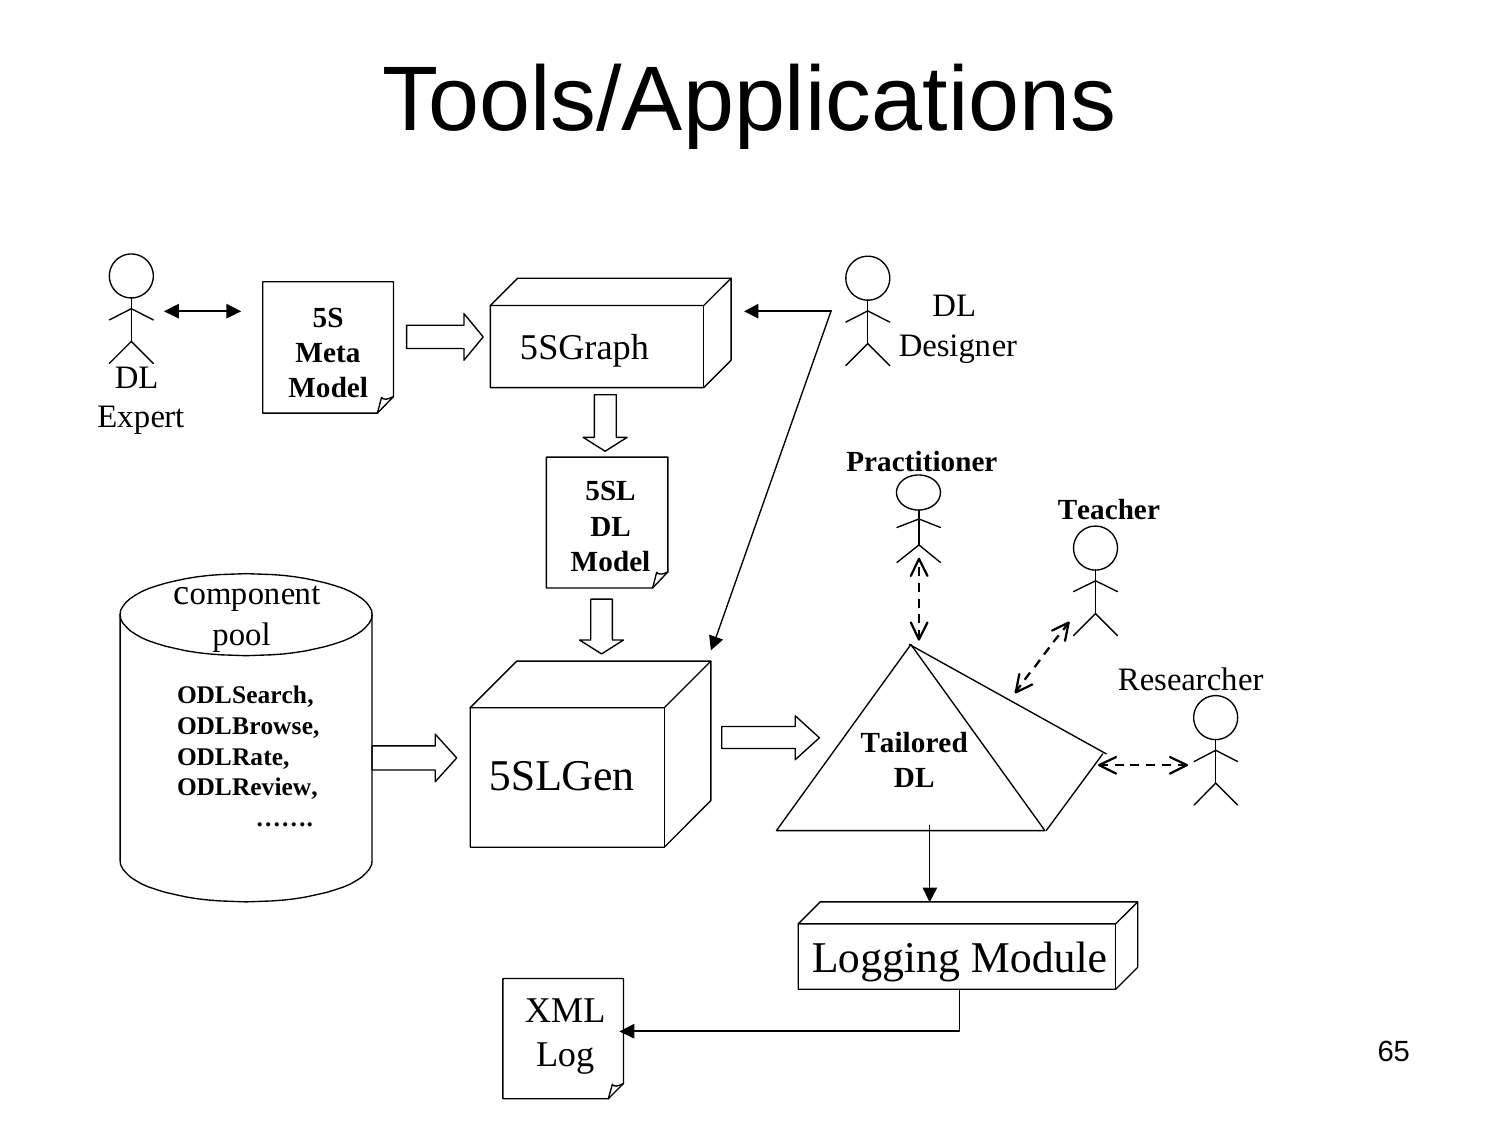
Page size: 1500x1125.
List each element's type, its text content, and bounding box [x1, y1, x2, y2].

slide_number 65 [1317, 1024, 1426, 1103]
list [0, 168, 1313, 1125]
title Tools/Applications [74, 0, 1426, 188]
